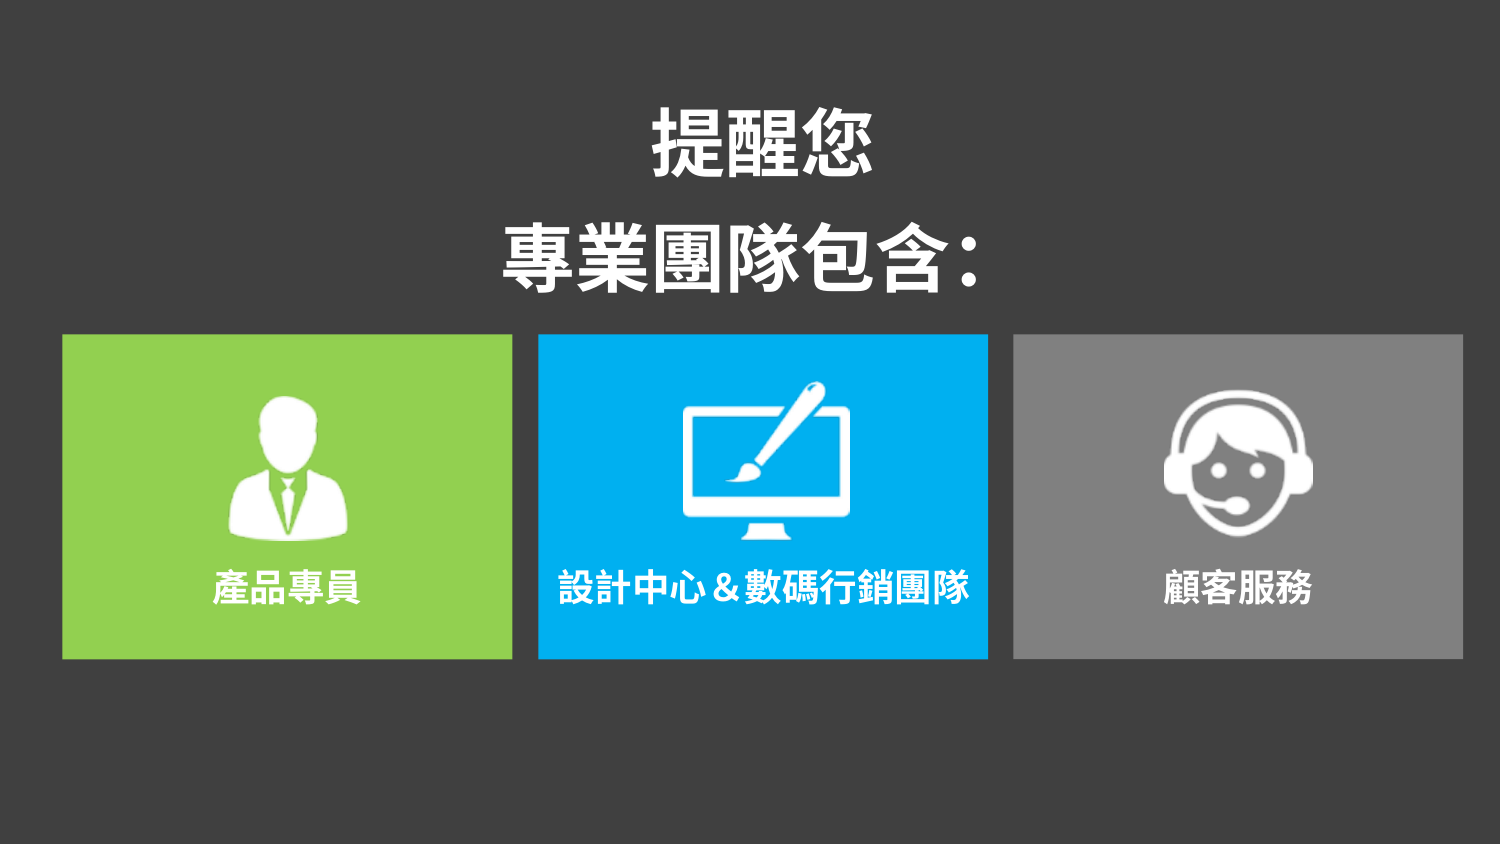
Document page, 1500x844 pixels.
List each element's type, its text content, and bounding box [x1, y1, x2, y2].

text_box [1013, 334, 1464, 660]
text_box 提醒您 專業團隊包含： [62, 89, 1464, 309]
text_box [62, 334, 513, 660]
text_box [538, 334, 989, 660]
